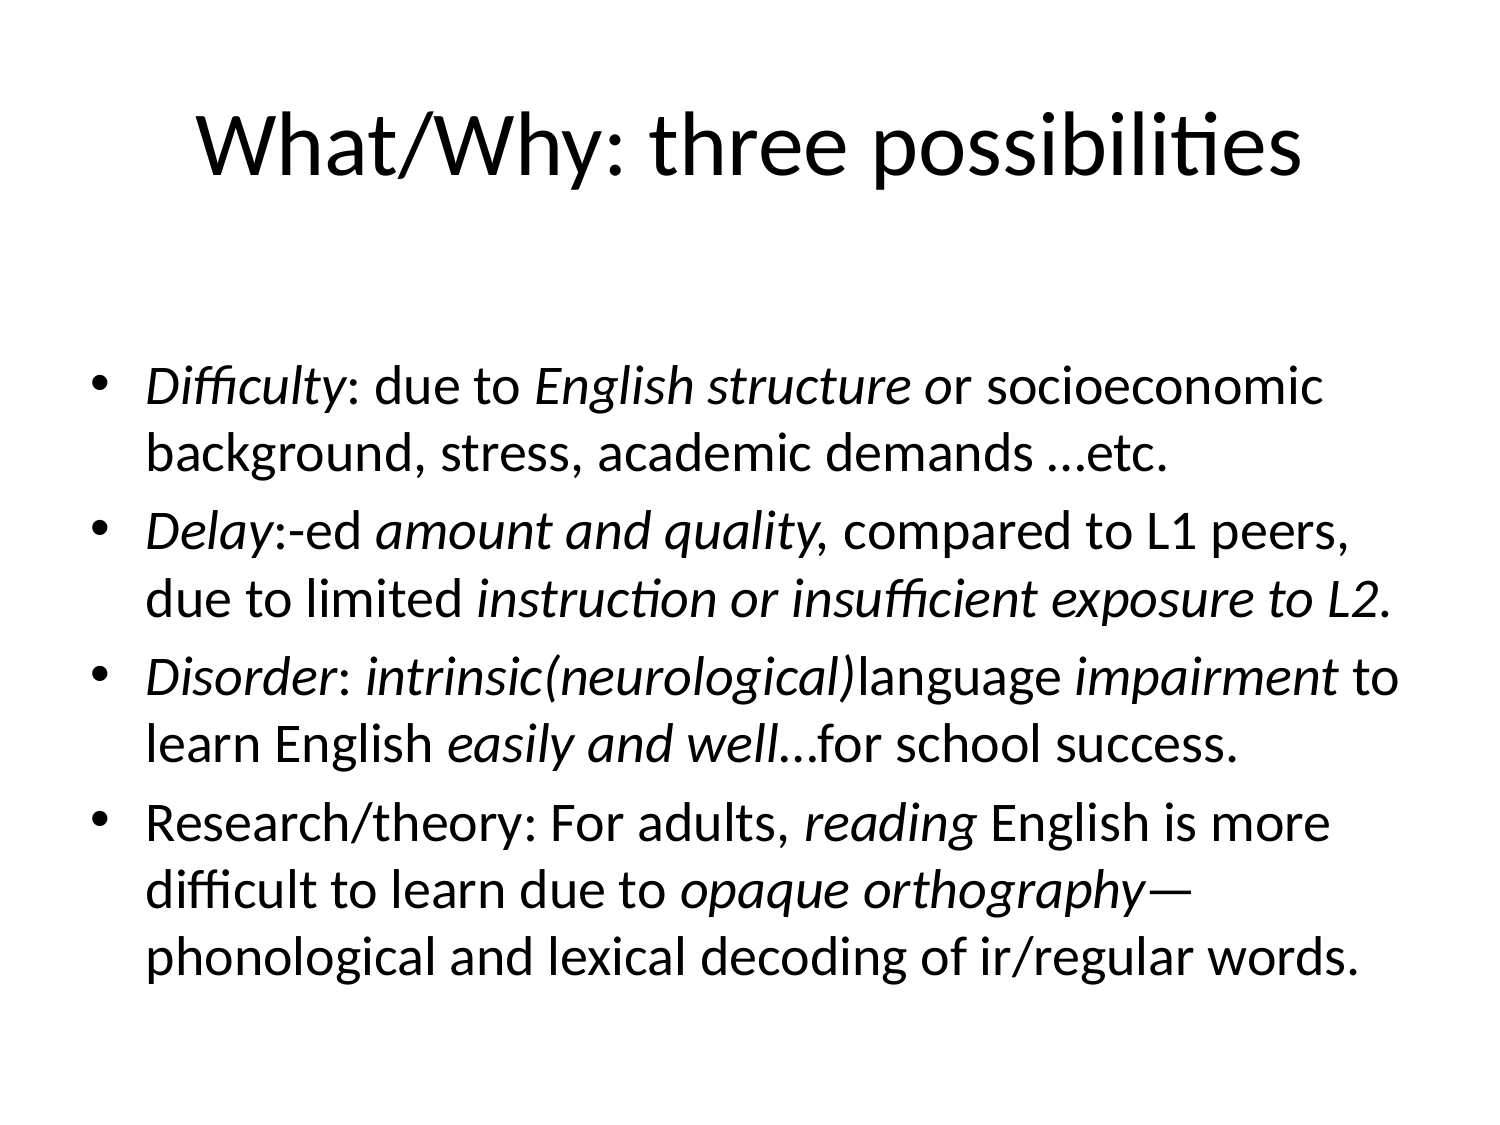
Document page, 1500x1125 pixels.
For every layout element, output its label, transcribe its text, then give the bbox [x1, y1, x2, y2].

list Difficulty: due to English structure or socioeconomic background, stress, academic demands …etc. Delay:-ed amount and quality, compared to L1 peers, due to limited instruction or insufficient exposure to L2. Disorder: intrinsic(neurological)language impairment to learn English easily and well…for school success. Research/theory: For adults, reading English is more difficult to learn due to opaque orthography—phonological and lexical decoding of ir/regular words. [75, 262, 1425, 1005]
title What/Why: three possibilities [75, 45, 1425, 233]
